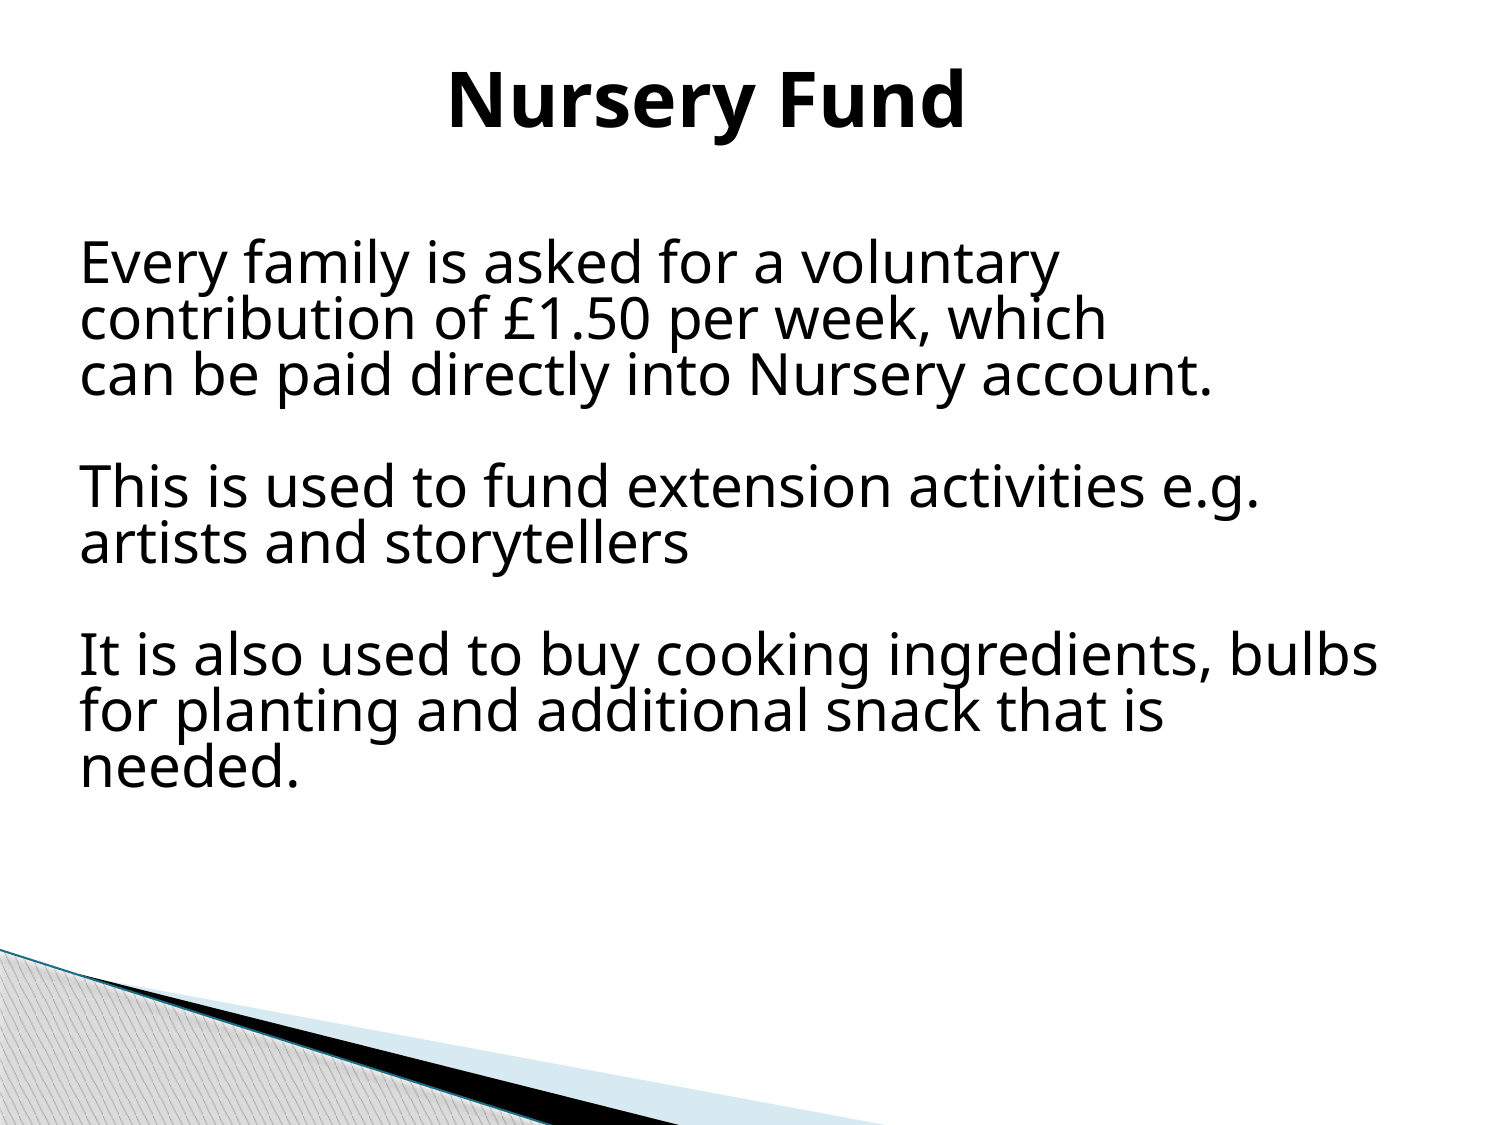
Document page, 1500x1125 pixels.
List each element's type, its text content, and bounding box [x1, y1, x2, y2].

text_box Every family is asked for a voluntary contribution of £1.50 per week, which can be paid directly into Nursery account. This is used to fund extension activities e.g. artists and storytellers It is also used to buy cooking ingredients, bulbs for planting and additional snack that is needed. [64, 231, 1404, 807]
text_box Nursery Fund [430, 42, 1404, 173]
